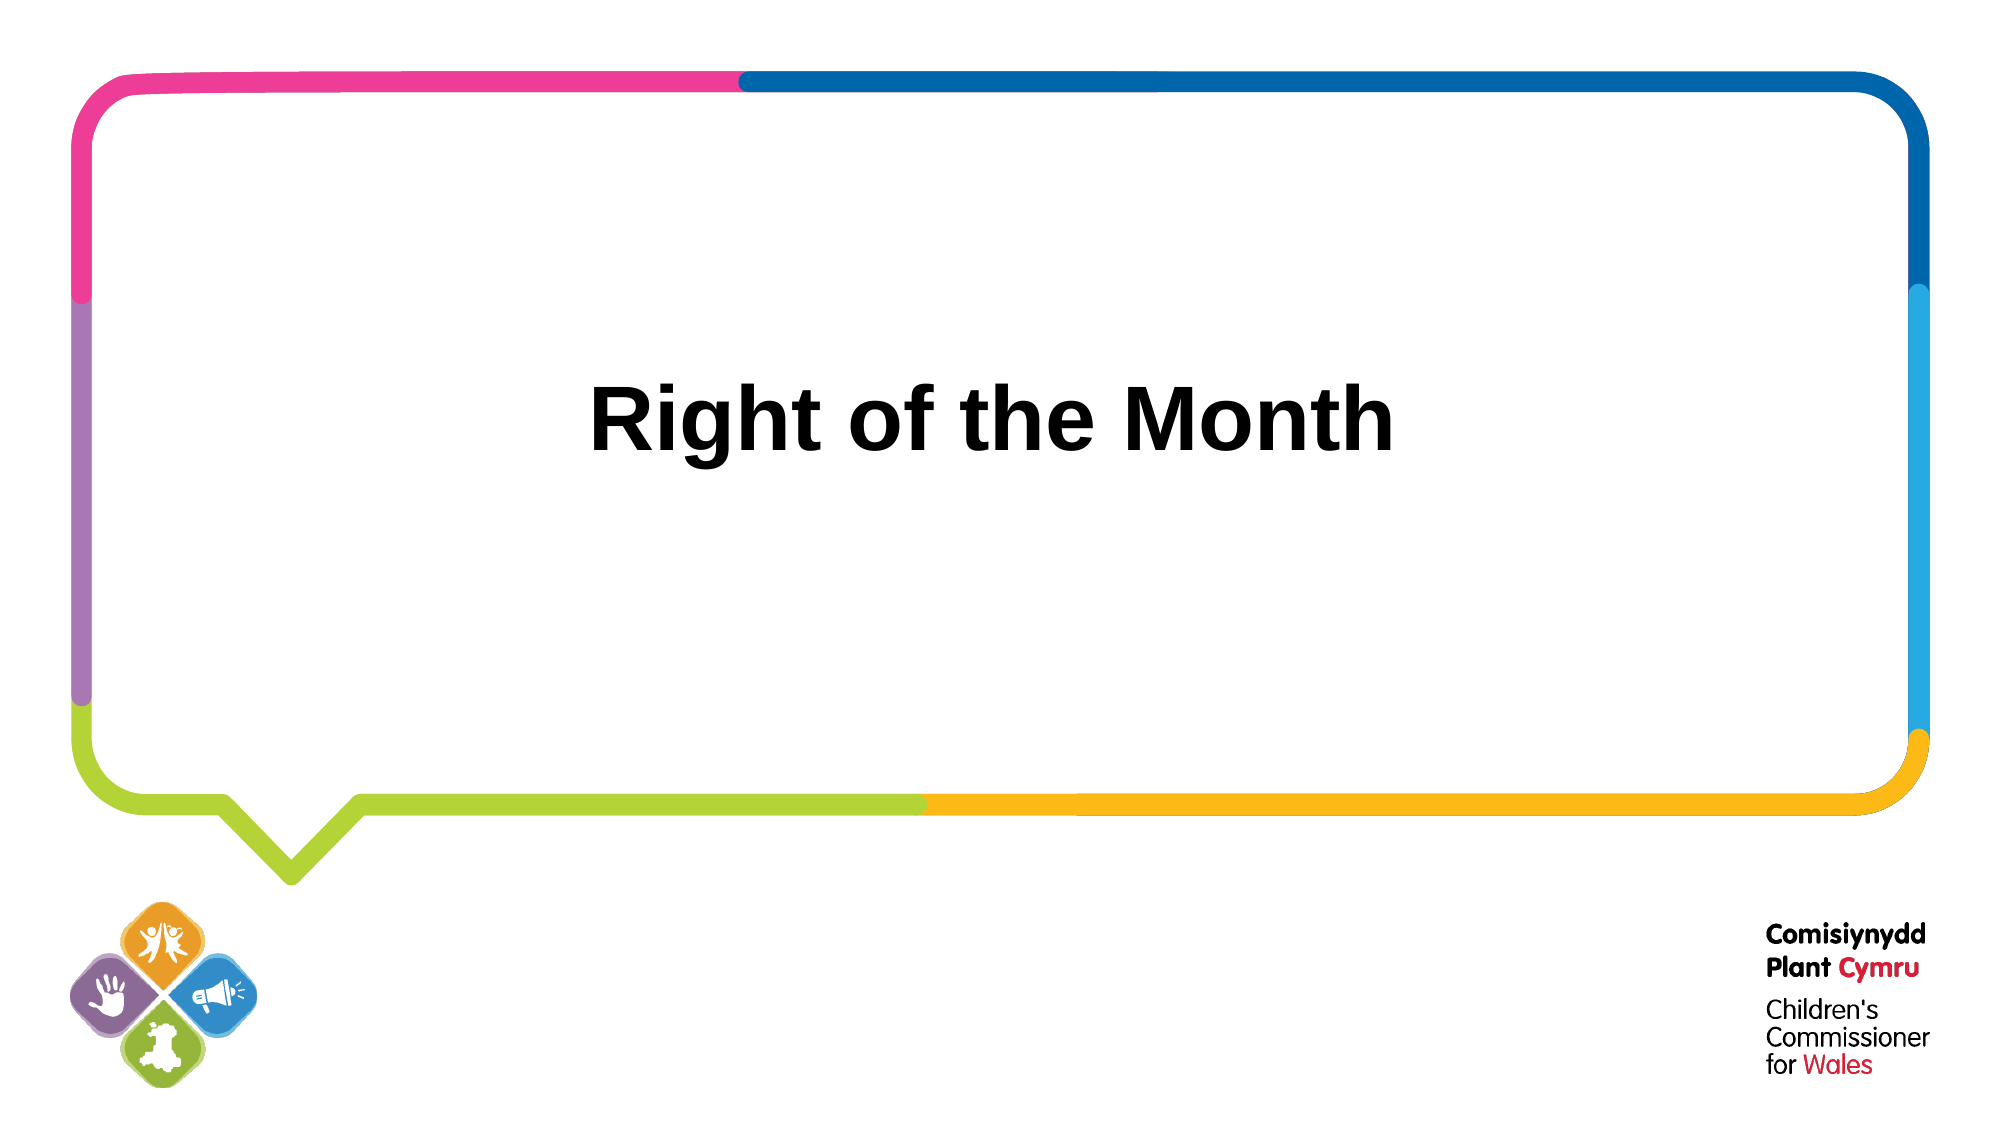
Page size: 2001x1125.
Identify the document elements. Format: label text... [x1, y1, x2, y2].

text_box Right of the Month [211, 351, 1799, 476]
picture [1766, 922, 1930, 1074]
title [108, 113, 1799, 714]
picture [70, 902, 257, 1088]
